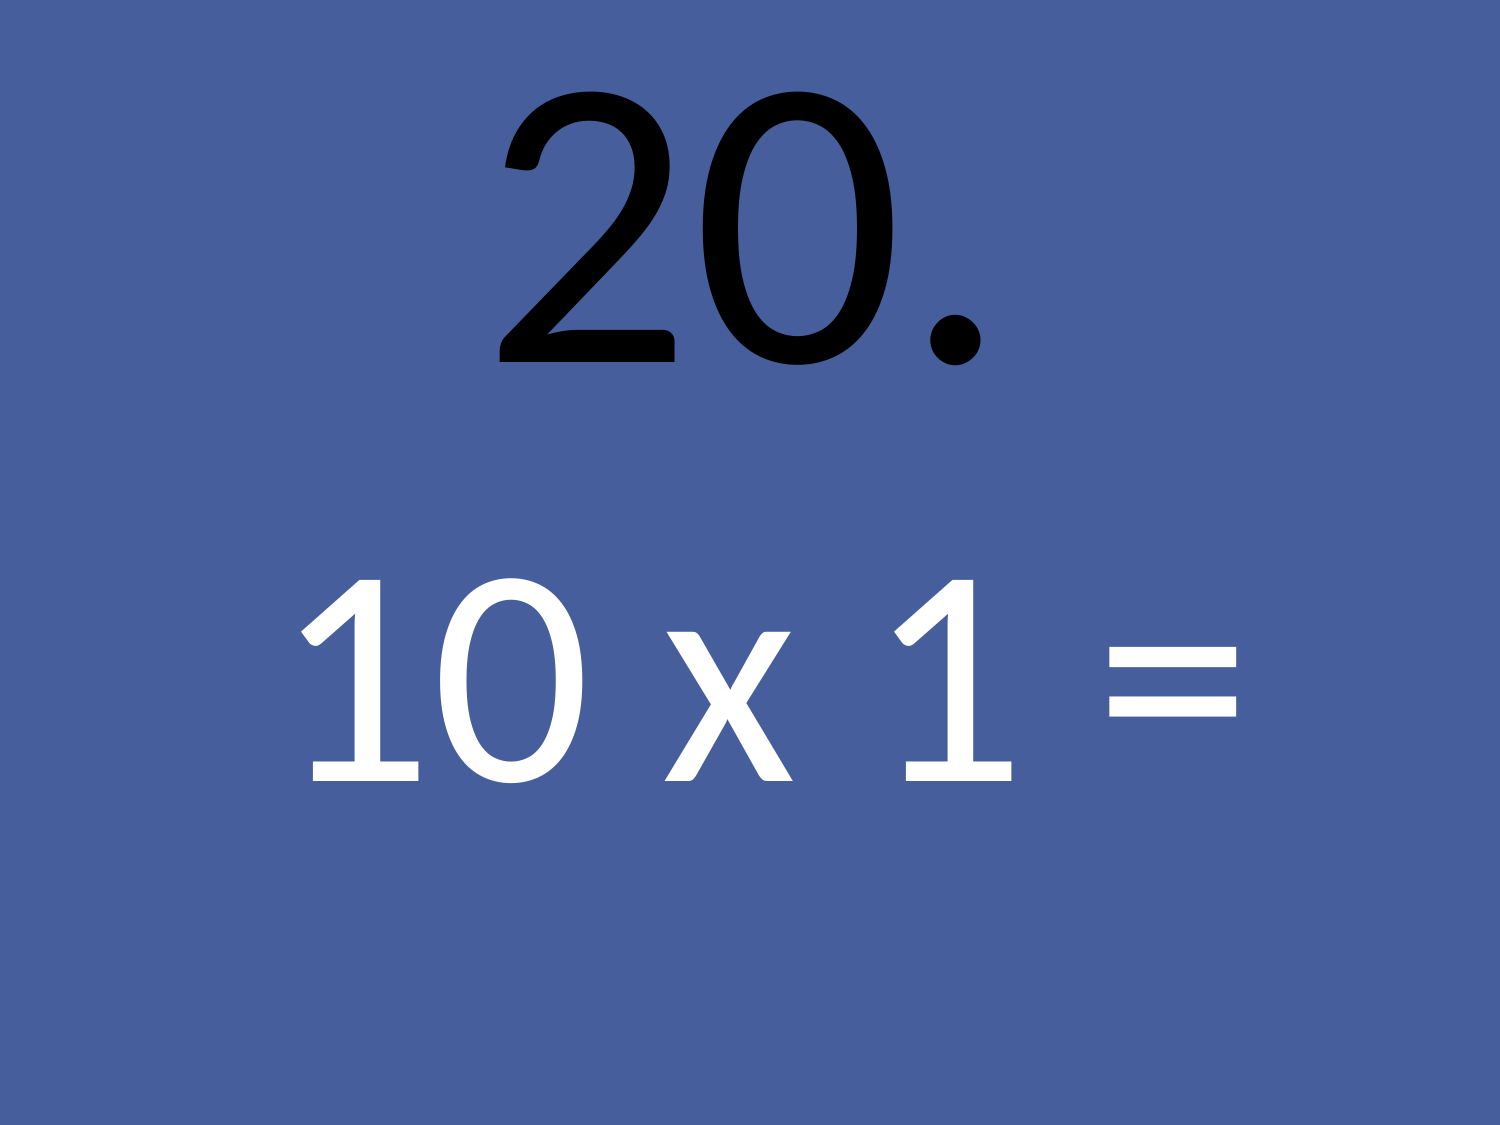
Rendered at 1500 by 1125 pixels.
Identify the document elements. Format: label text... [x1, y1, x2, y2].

text_box 20. [70, 54, 1421, 337]
title 10 x 1 = [88, 515, 1439, 798]
